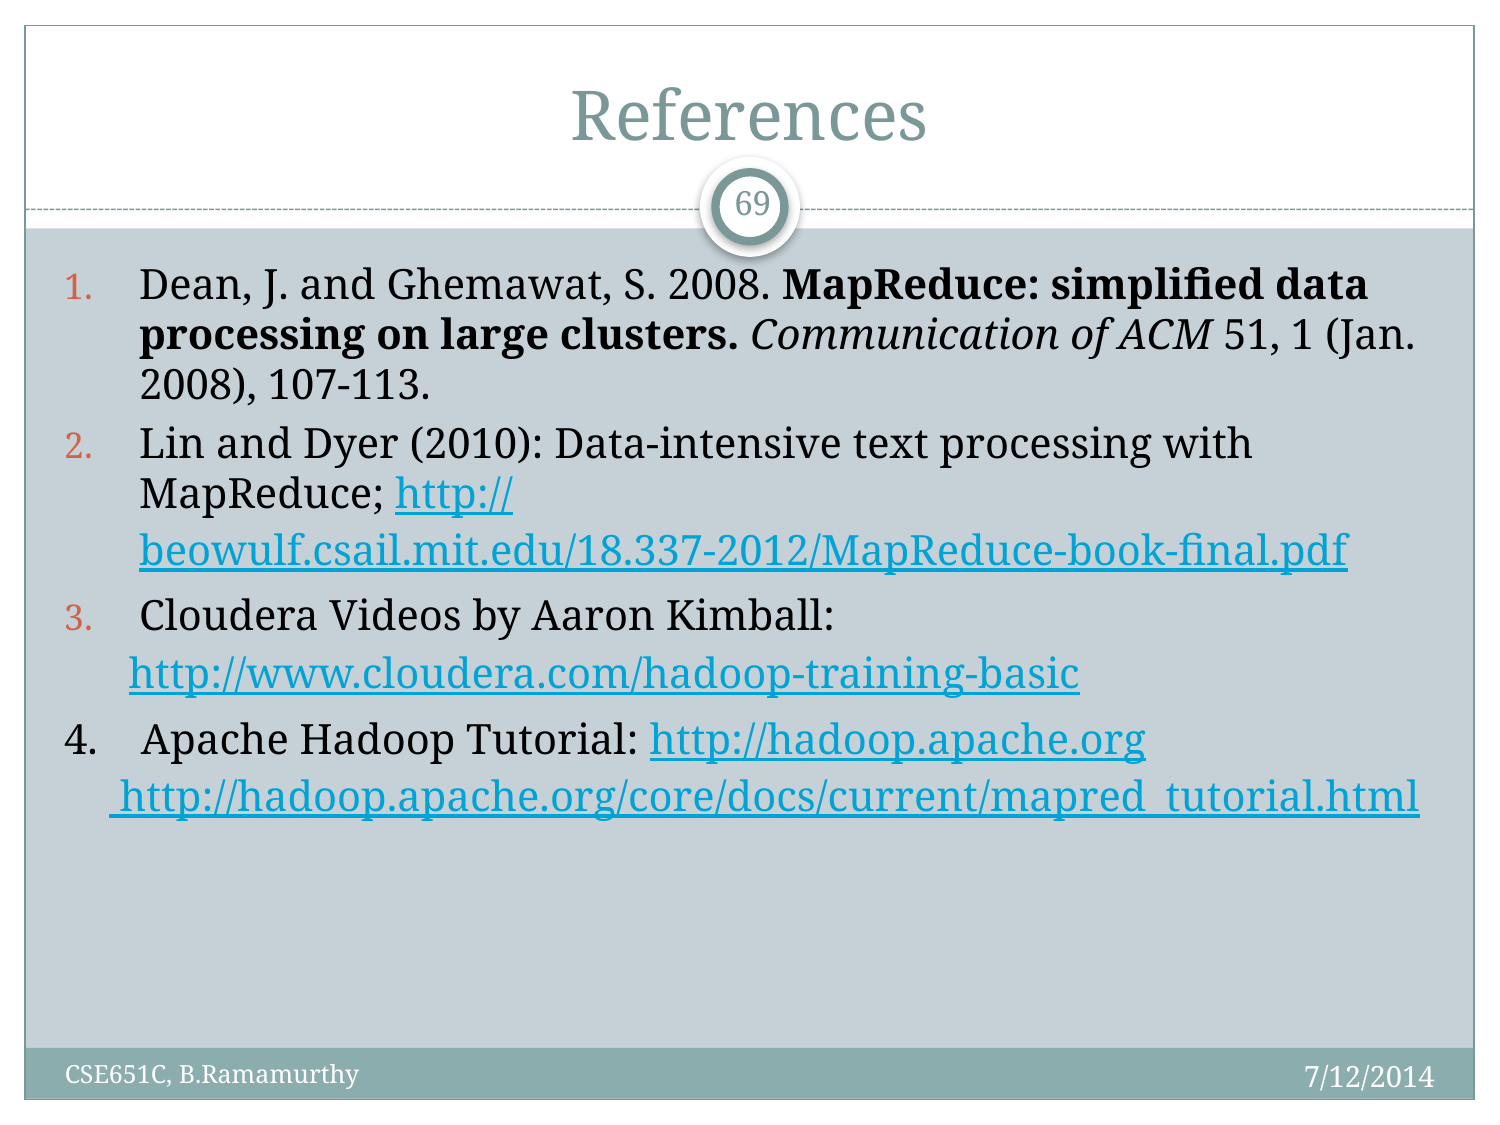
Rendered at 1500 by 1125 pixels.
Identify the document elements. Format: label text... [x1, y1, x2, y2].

slide_number 69 [715, 168, 791, 241]
title References [49, 37, 1450, 162]
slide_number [950, 1050, 1450, 1111]
footer CSE651C, B.Ramamurthy [50, 1051, 638, 1112]
list Dean, J. and Ghemawat, S. 2008. MapReduce: simplified data processing on large clusters. Communication of ACM 51, 1 (Jan. 2008), 107-113. Lin and Dyer (2010): Data-intensive text processing with MapReduce; http://beowulf.csail.mit.edu/18.337-2012/MapReduce-book-final.pdf Cloudera Videos by Aaron Kimball: http://www.cloudera.com/hadoop-training-basic 4. Apache Hadoop Tutorial: http://hadoop.apache.org http://hadoop.apache.org/core/docs/current/mapred_tutorial.html [49, 250, 1445, 1001]
